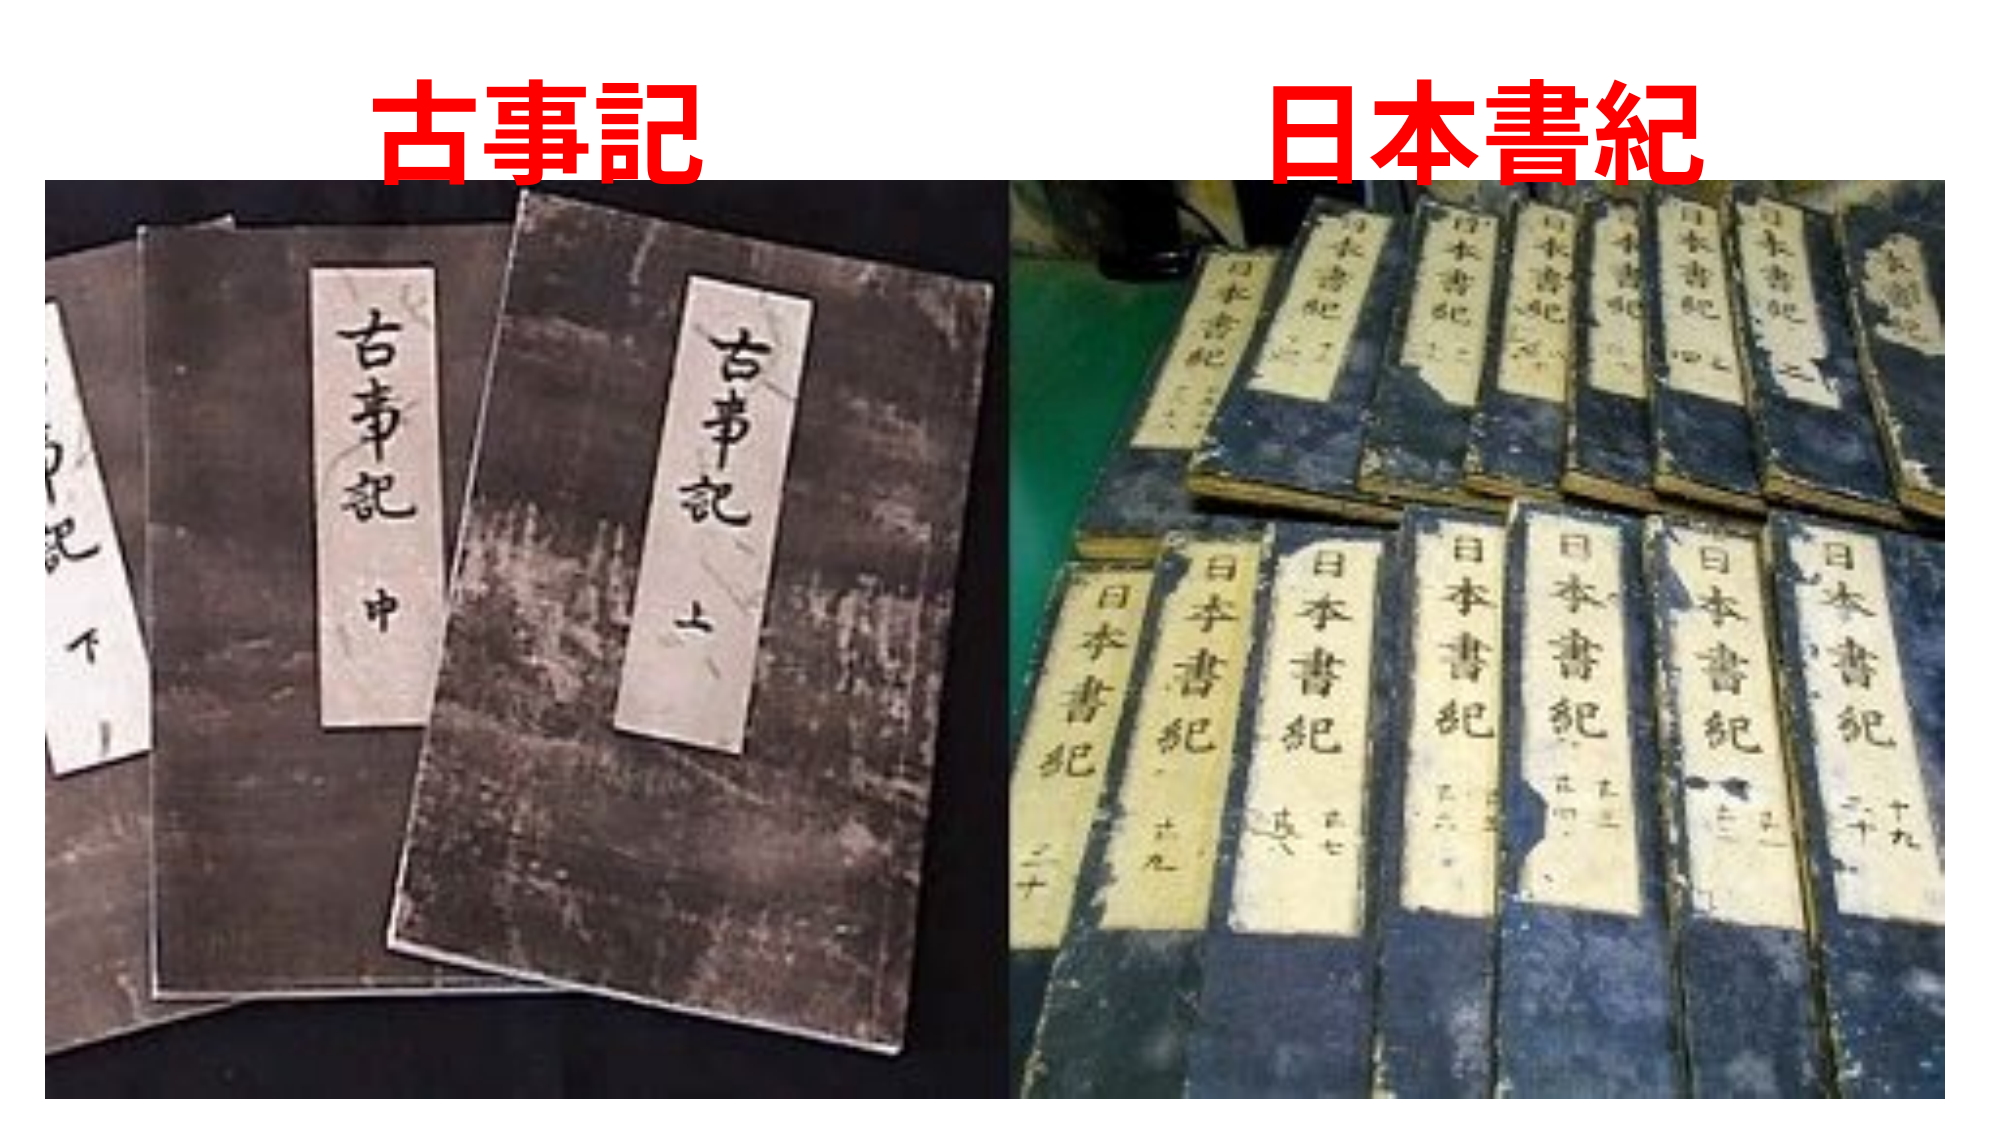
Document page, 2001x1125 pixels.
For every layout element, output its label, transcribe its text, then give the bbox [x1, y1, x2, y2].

picture [45, 179, 1946, 1100]
text_box 古事記 [353, 55, 721, 179]
text_box 日本書紀 [1241, 55, 1722, 179]
